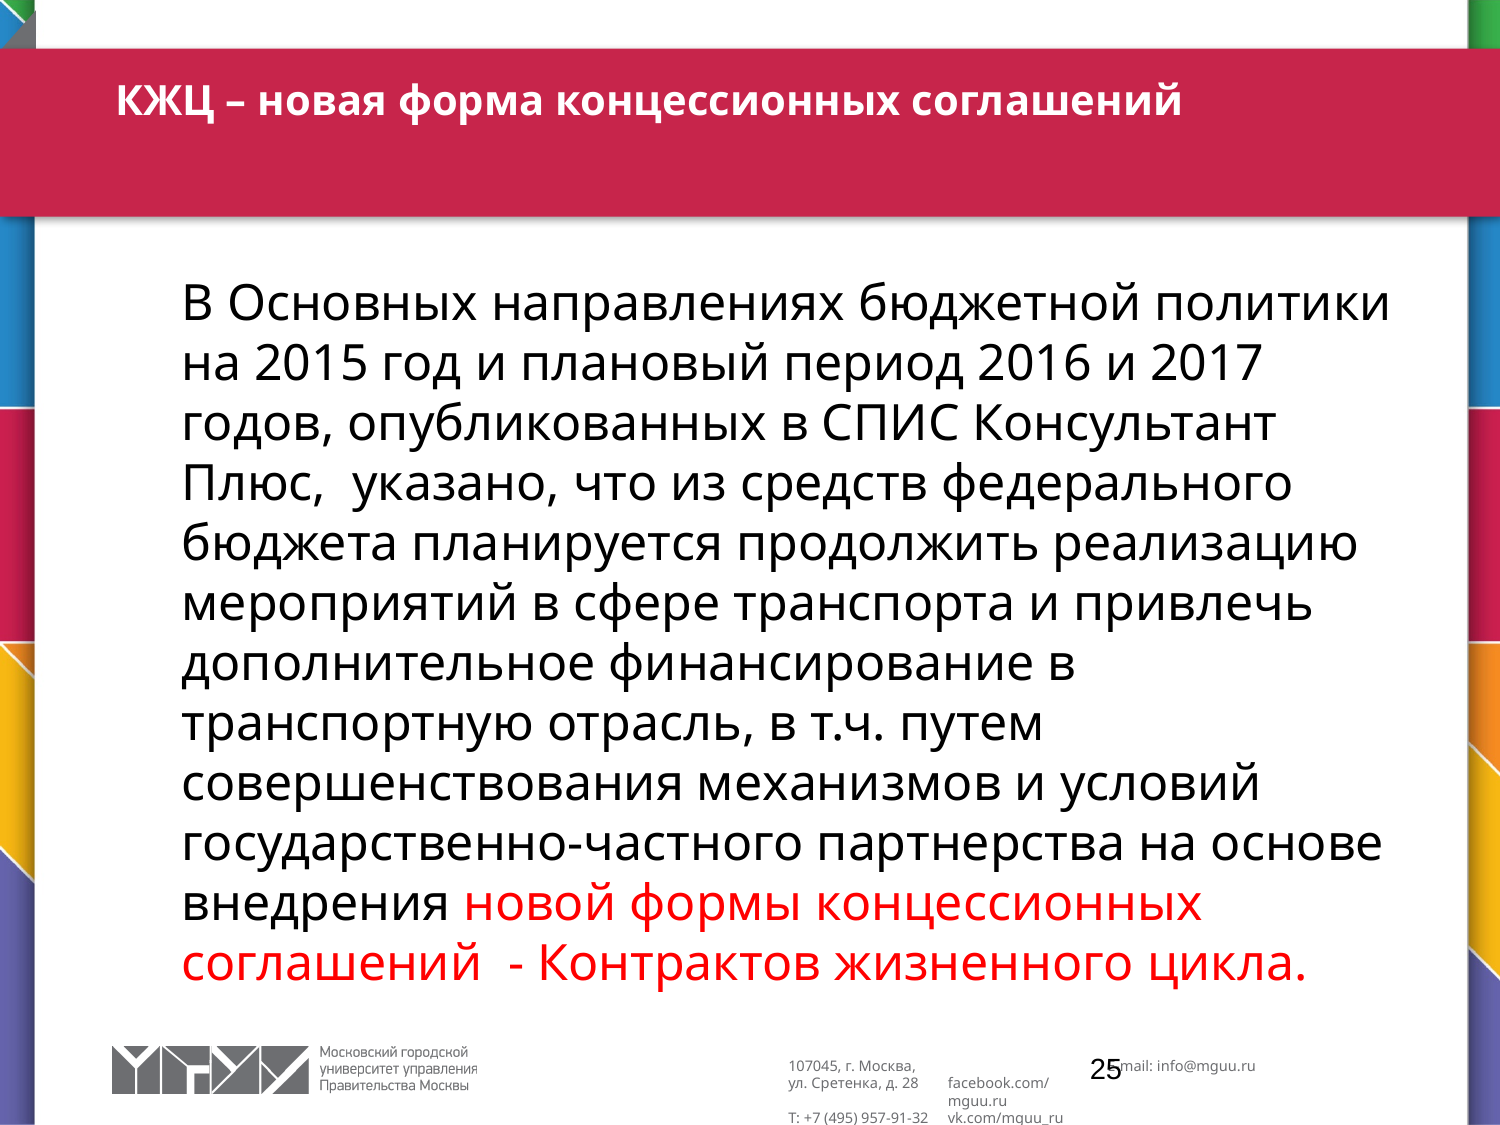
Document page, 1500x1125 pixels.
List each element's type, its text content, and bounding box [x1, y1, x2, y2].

slide_number 25 [1074, 1042, 1425, 1103]
title КЖЦ – новая форма концессионных соглашений [100, 66, 1353, 197]
picture [0, 217, 1500, 1125]
picture [0, 0, 1500, 48]
list В Основных направлениях бюджетной политики на 2015 год и плановый период 2016 и 2017 годов, опубликованных в СПИС Консультант Плюс, указано, что из средств федерального бюджета планируется продолжить реализацию мероприятий в сфере транспорта и привлечь дополнительное финансирование в транспортную отрасль, в т.ч. путем совершенствования механизмов и условий государственно-частного партнерства на основе внедрения новой формы концессионных соглашений - Контрактов жизненного цикла. [110, 262, 1426, 1006]
